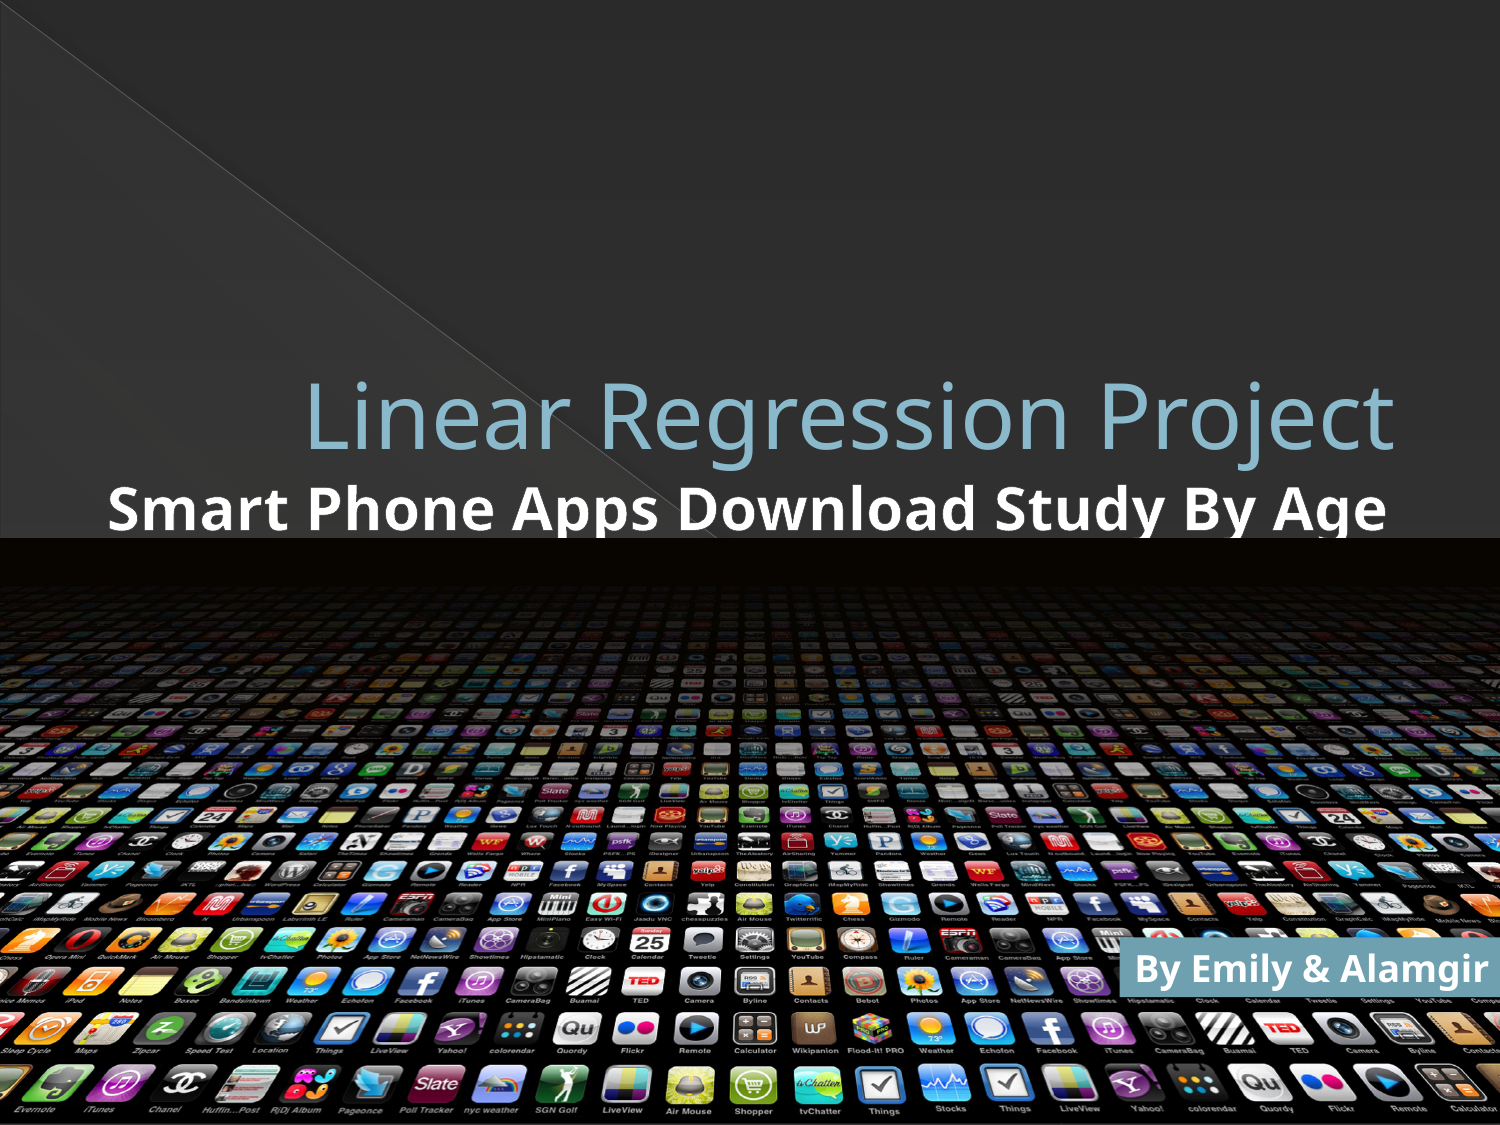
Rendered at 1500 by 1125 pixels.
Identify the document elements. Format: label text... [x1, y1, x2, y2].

subtitle Smart Phone Apps Download Study By Age [87, 462, 1411, 524]
title Linear Regression Project [88, 233, 1412, 475]
picture [0, 537, 1500, 1124]
